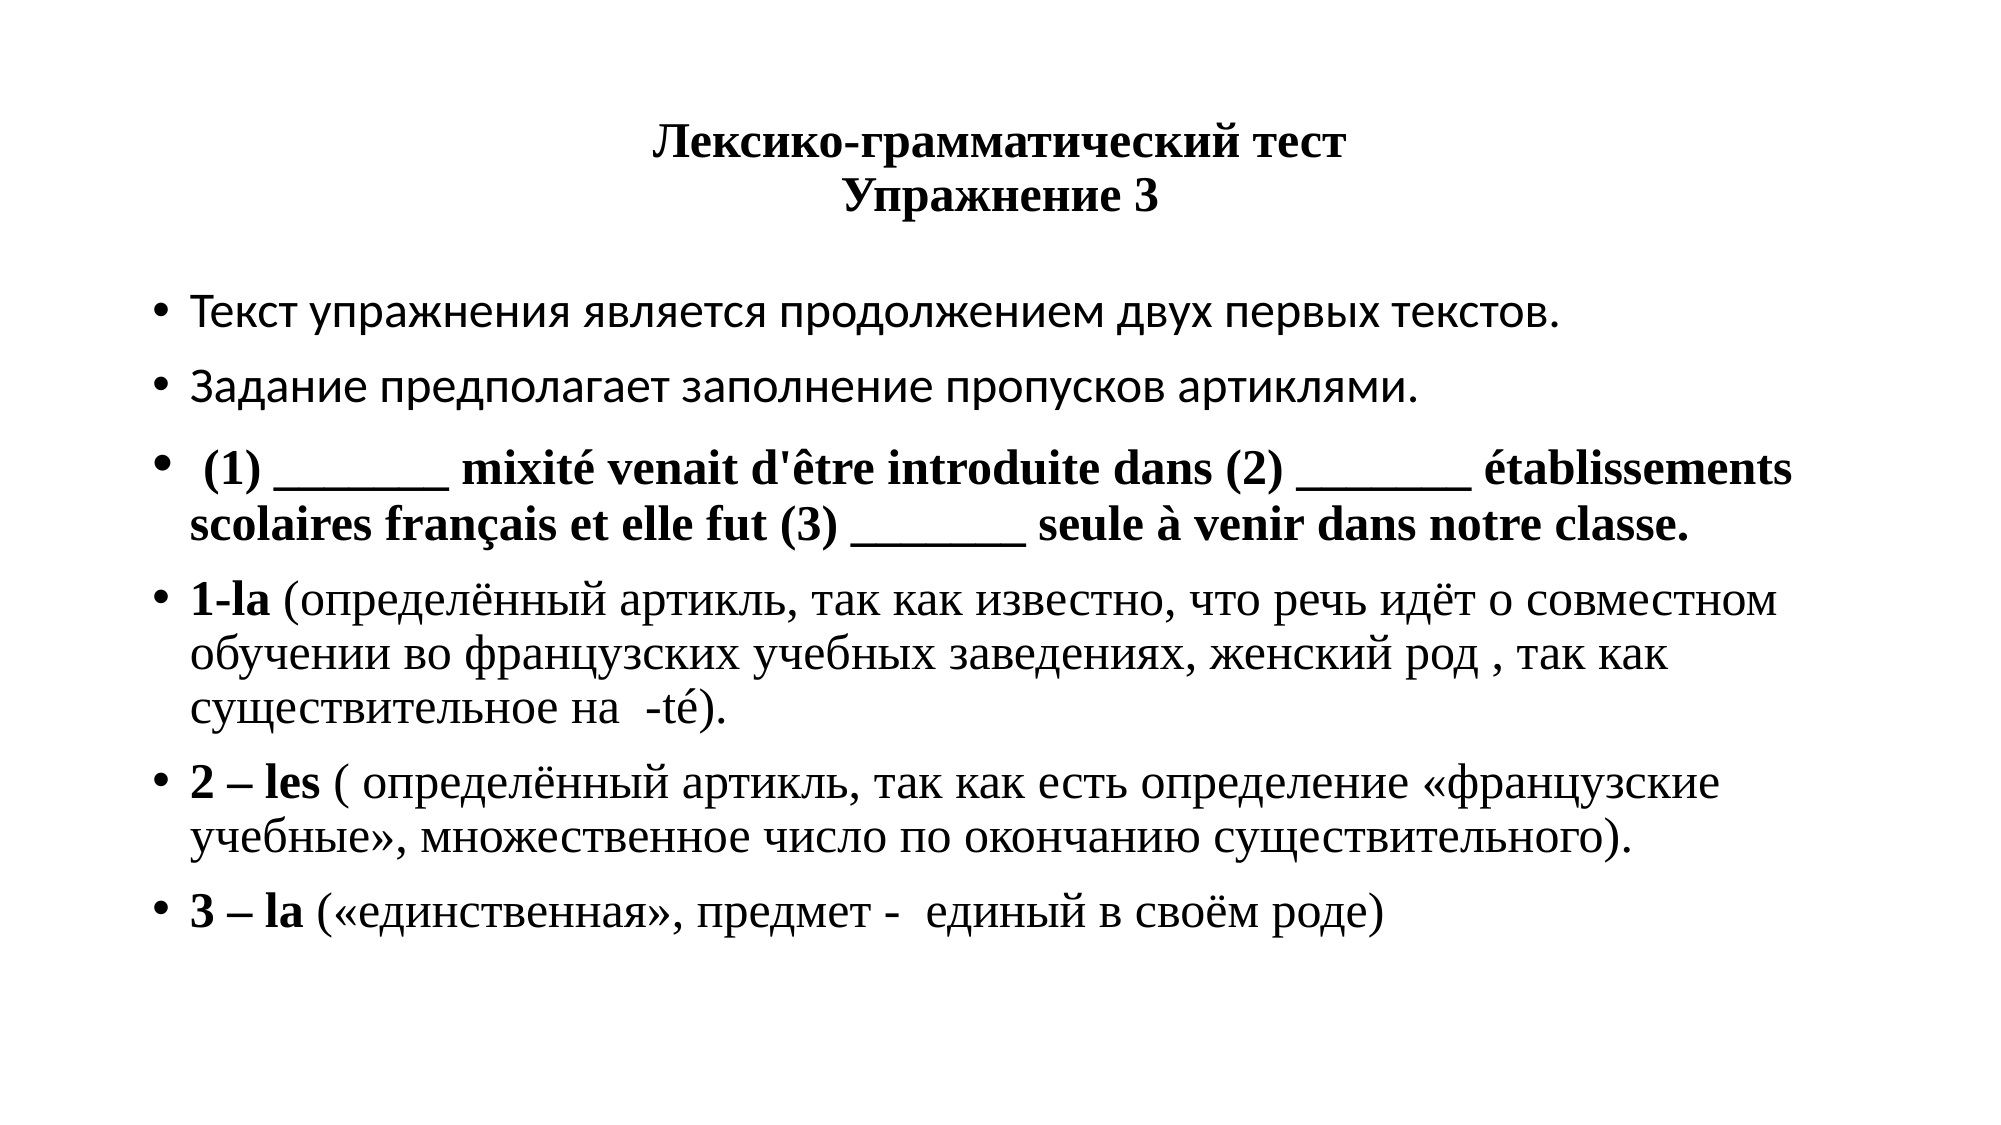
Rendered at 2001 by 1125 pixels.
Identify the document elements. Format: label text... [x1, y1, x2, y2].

title Лексико-грамматический тест Упражнение 3 [137, 59, 1863, 277]
list Текст упражнения является продолжением двух первых текстов. Задание предполагает заполнение пропусков артиклями. (1) _______ mixité venait d'être introduite dans (2) _______ établissements scolaires français et elle fut (3) _______ seule à venir dans notre classe. 1-la (определённый артикль, так как известно, что речь идёт о совместном обучении во французских учебных заведениях, женский род , так как существительное на -té). 2 – les ( определённый артикль, так как есть определение «французские учебные», множественное число по окончанию существительного). 3 – la («единственная», предмет - единый в своём роде) [137, 277, 1863, 992]
